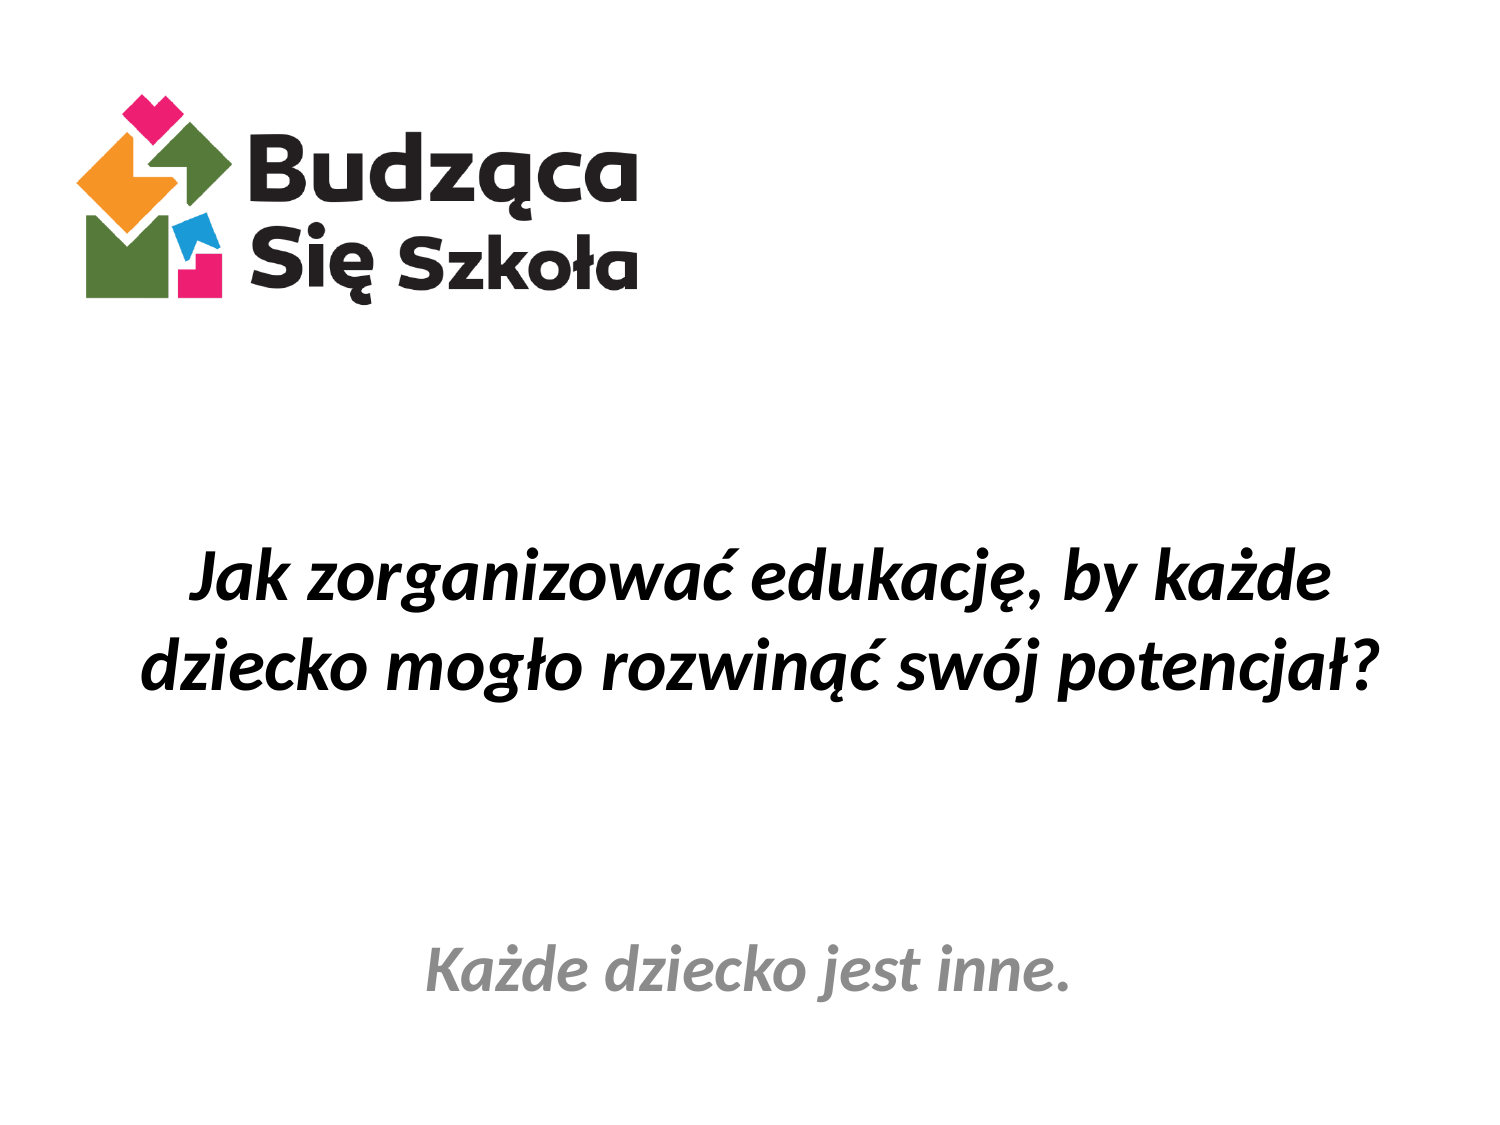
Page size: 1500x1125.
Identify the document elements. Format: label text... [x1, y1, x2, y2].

picture [76, 89, 656, 328]
subtitle Każde dziecko jest inne. [225, 916, 1275, 1047]
title Jak zorganizować edukację, by każde dziecko mogło rozwinąć swój potencjał? [64, 432, 1459, 799]
